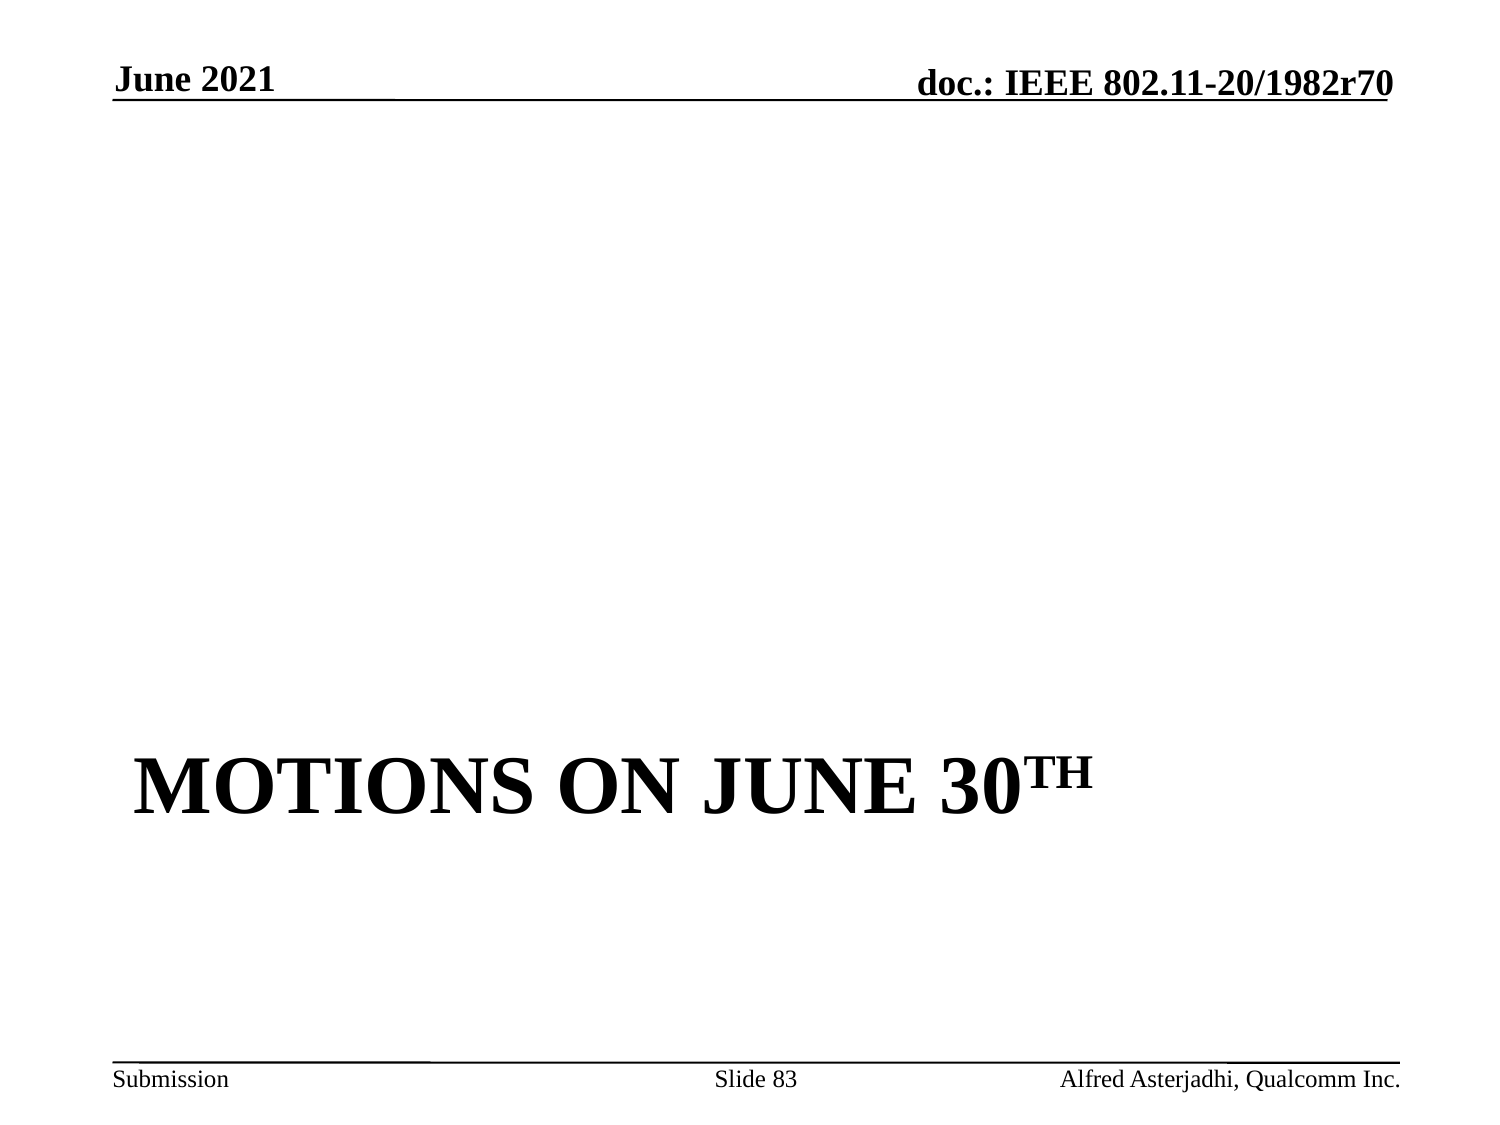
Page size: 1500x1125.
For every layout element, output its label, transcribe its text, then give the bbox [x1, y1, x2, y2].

slide_number Slide 83 [712, 1061, 800, 1123]
footer Alfred Asterjadhi, Qualcomm Inc. [878, 1061, 1402, 1093]
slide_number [114, 54, 423, 100]
title Motions on June 30th [118, 722, 1394, 947]
